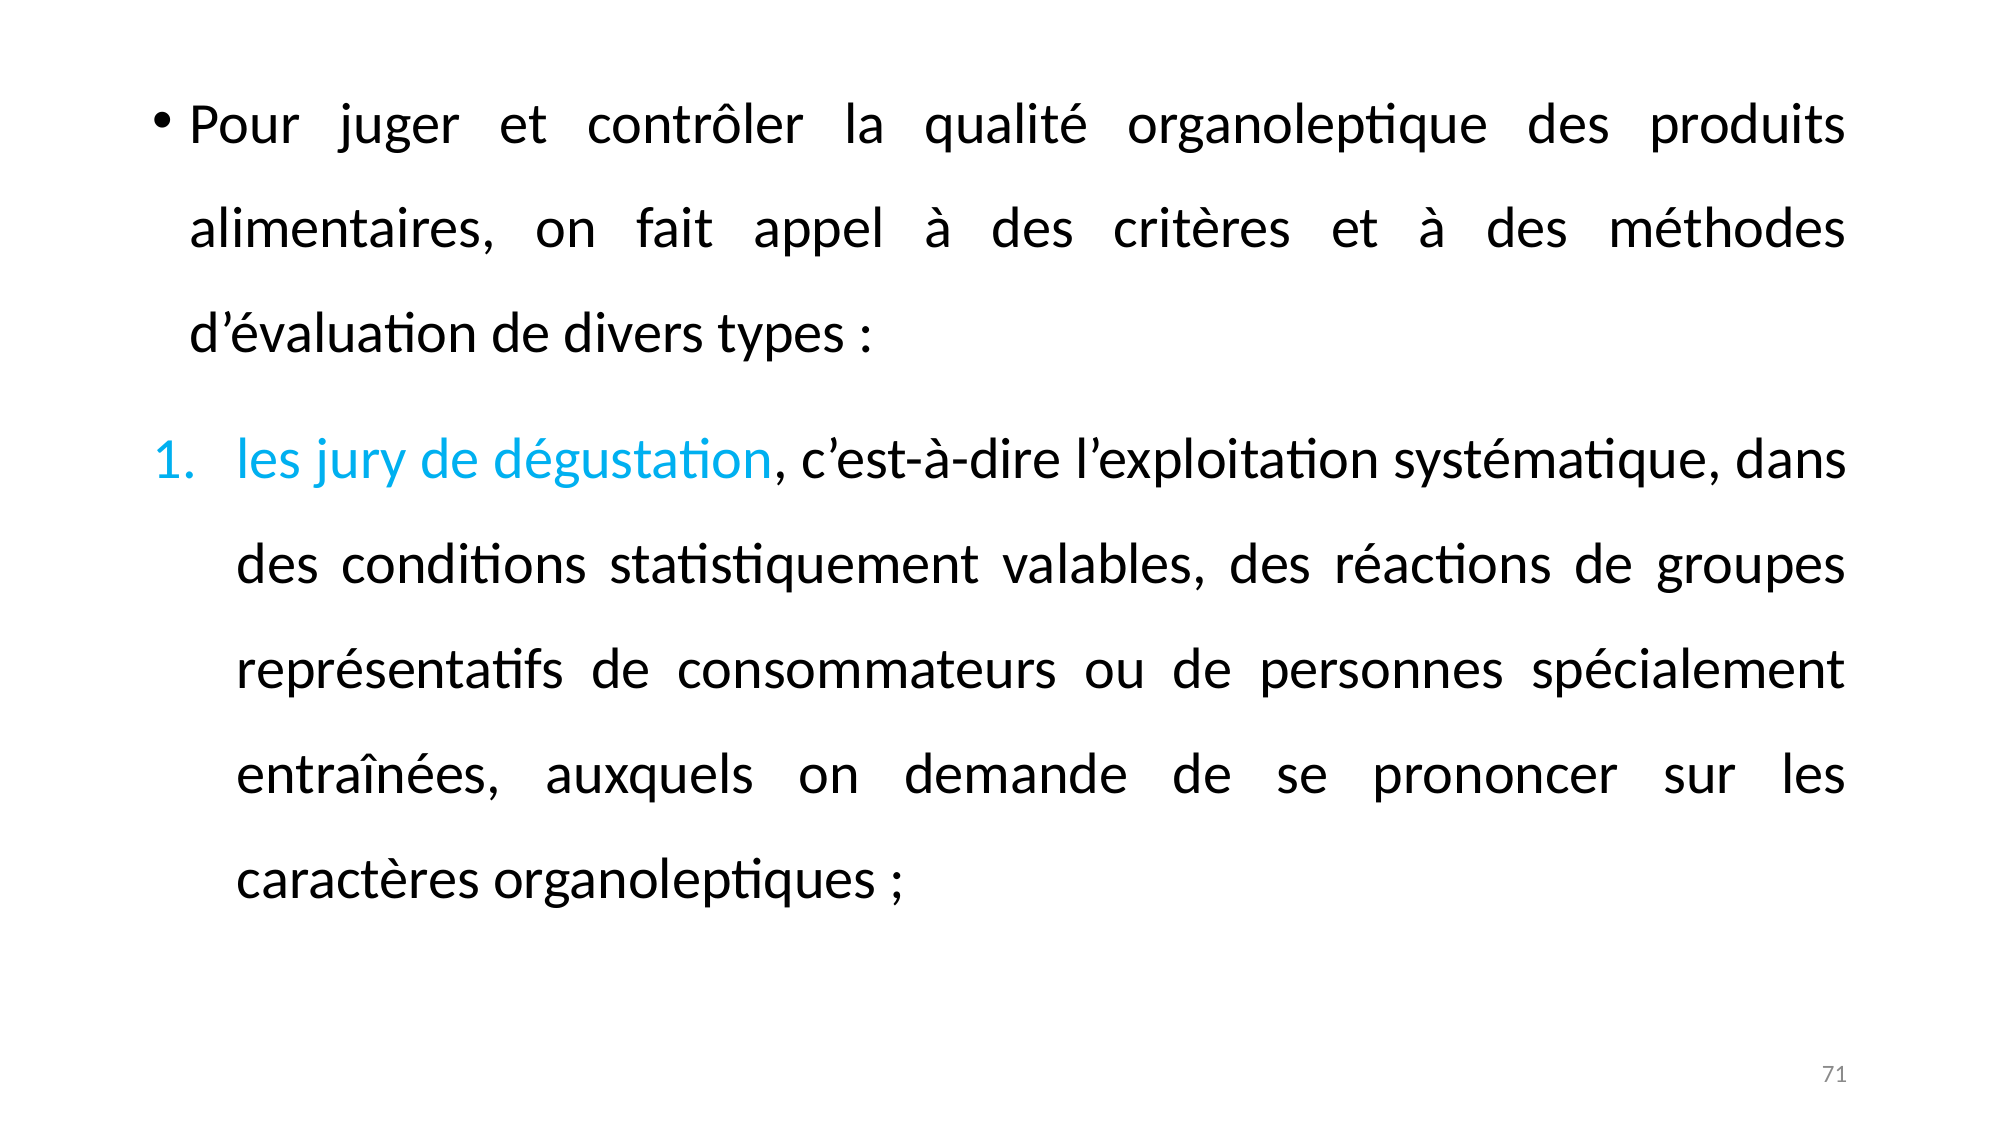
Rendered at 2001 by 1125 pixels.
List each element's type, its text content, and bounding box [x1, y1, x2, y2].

slide_number 71 [1412, 1042, 1863, 1103]
list Pour juger et contrôler la qualité organoleptique des produits alimentaires, on fait appel à des critères et à des méthodes d’évaluation de divers types : les jury de dégustation, c’est-à-dire l’exploitation systématique, dans des conditions statistiquement valables, des réactions de groupes représentatifs de consommateurs ou de personnes spécialement entraînées, auxquels on demande de se prononcer sur les caractères organoleptiques ; [137, 42, 1863, 1014]
